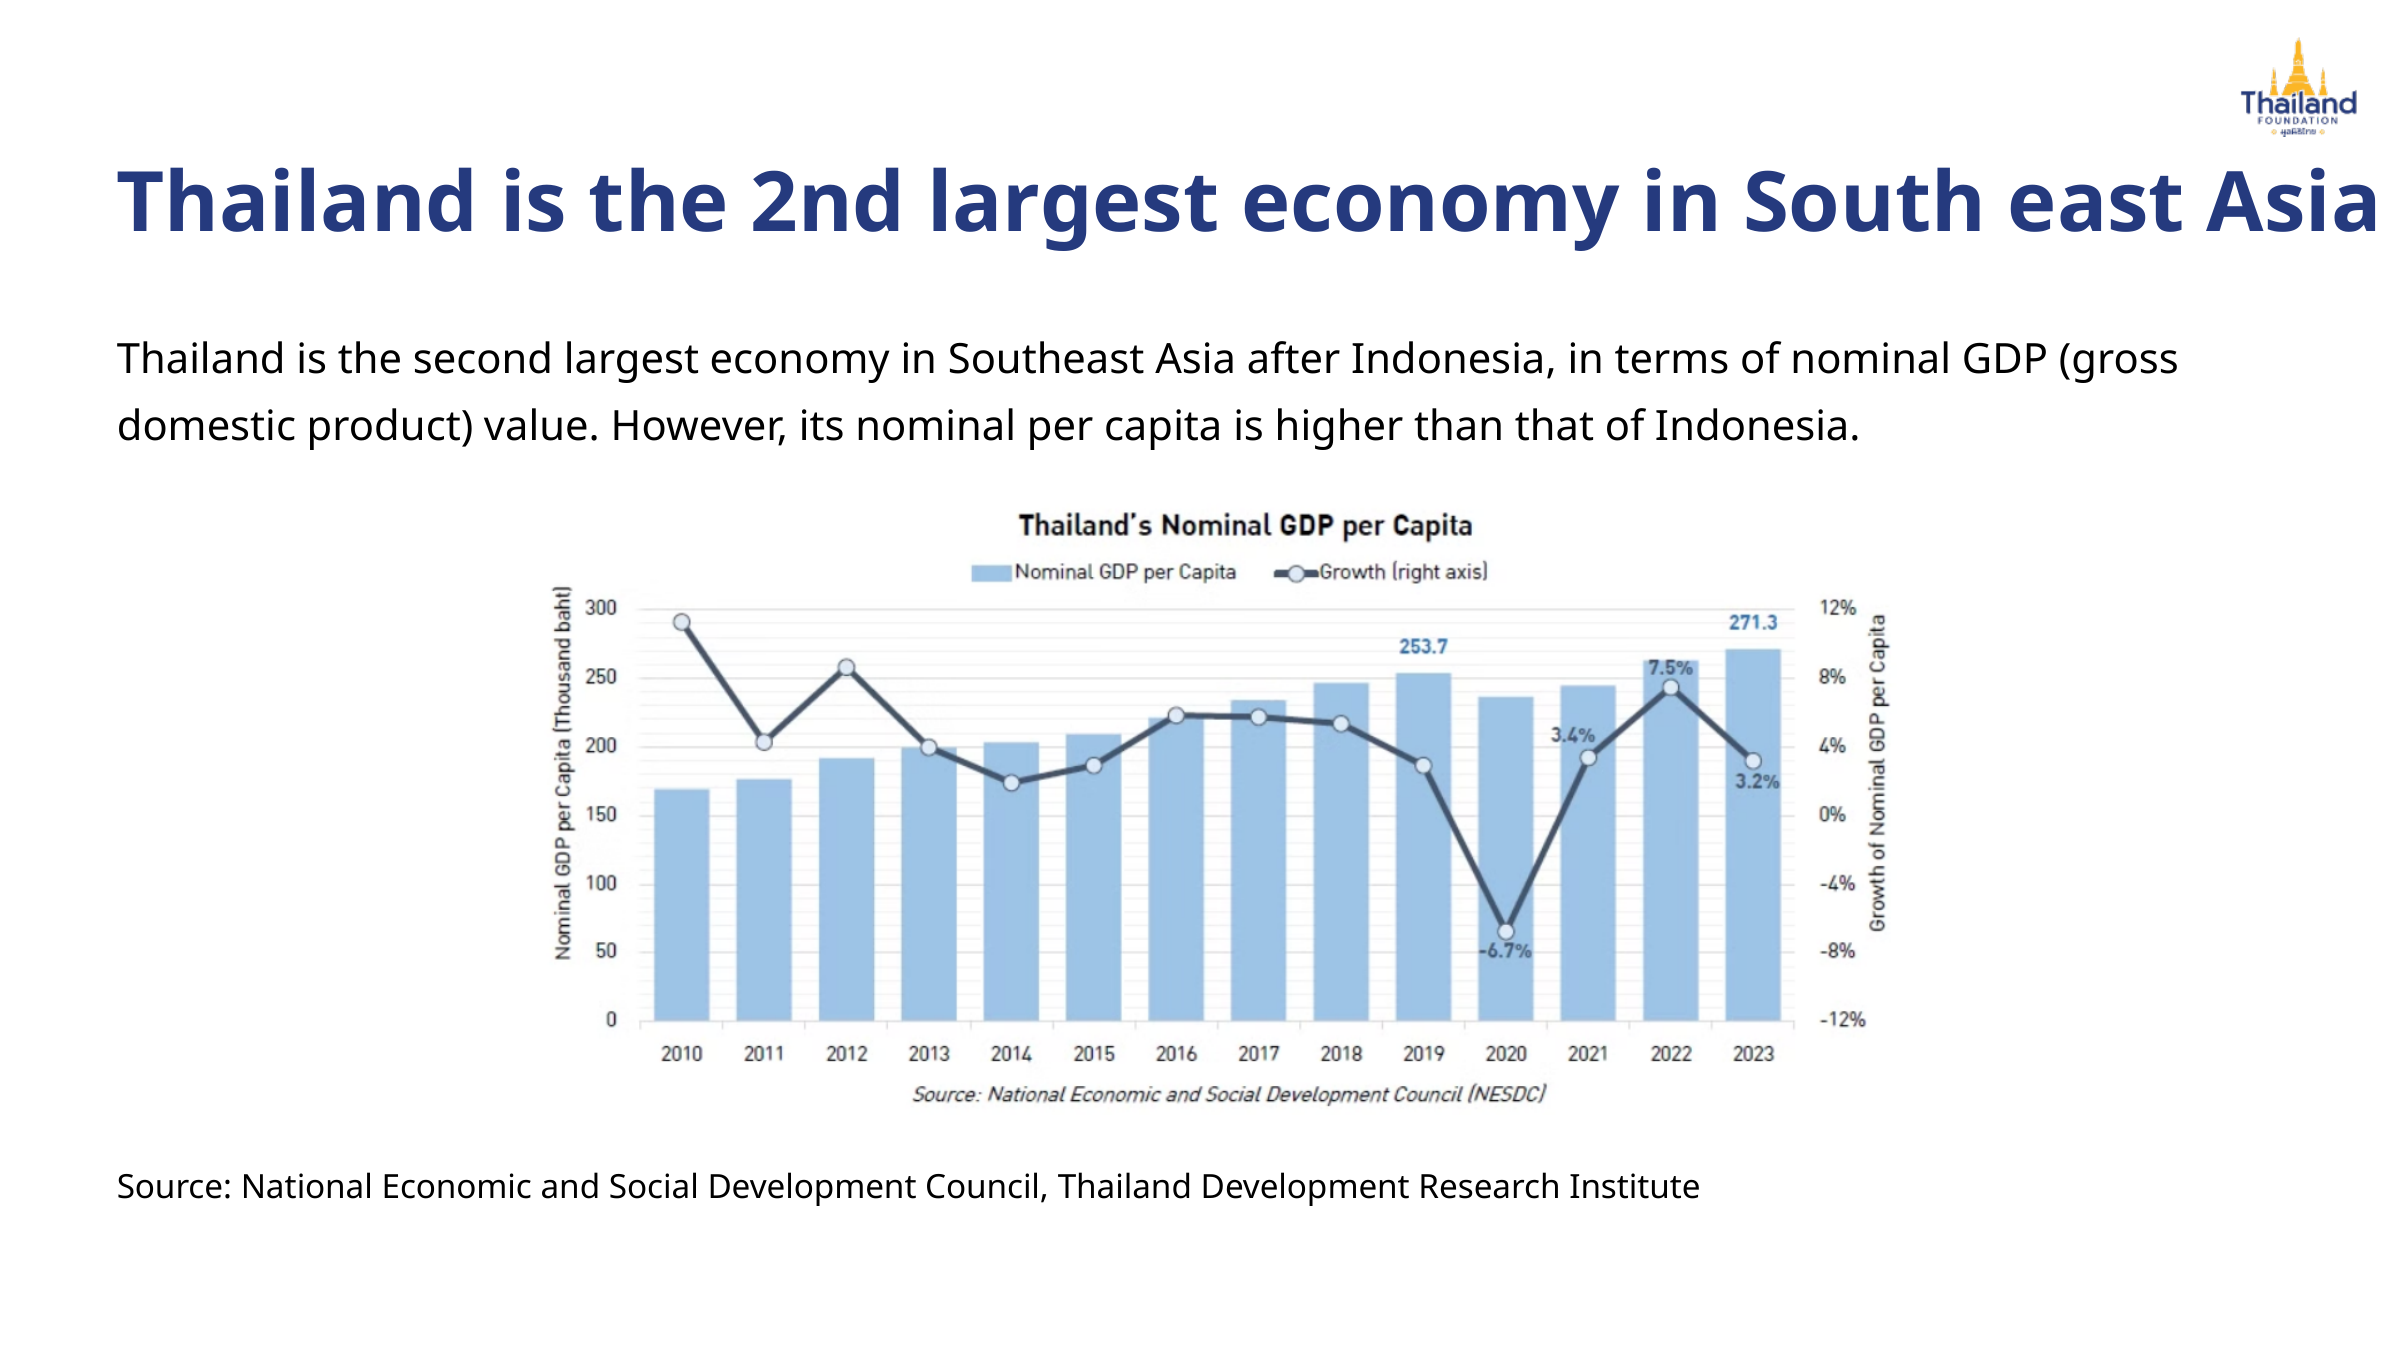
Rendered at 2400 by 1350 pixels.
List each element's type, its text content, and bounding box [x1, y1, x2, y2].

text_box Source: National Economic and Social Development Council, Thailand Development Research Institute [116, 1152, 2284, 1206]
text_box Thailand is the 2nd largest economy in South east Asia [116, 144, 2265, 249]
text_box Thailand is the second largest economy in Southeast Asia after Indonesia, in terms of nominal GDP (gross domestic product) value. However, its nominal per capita is higher than that of Indonesia. [116, 315, 2284, 449]
picture [478, 486, 1922, 1115]
picture [2235, 37, 2363, 137]
